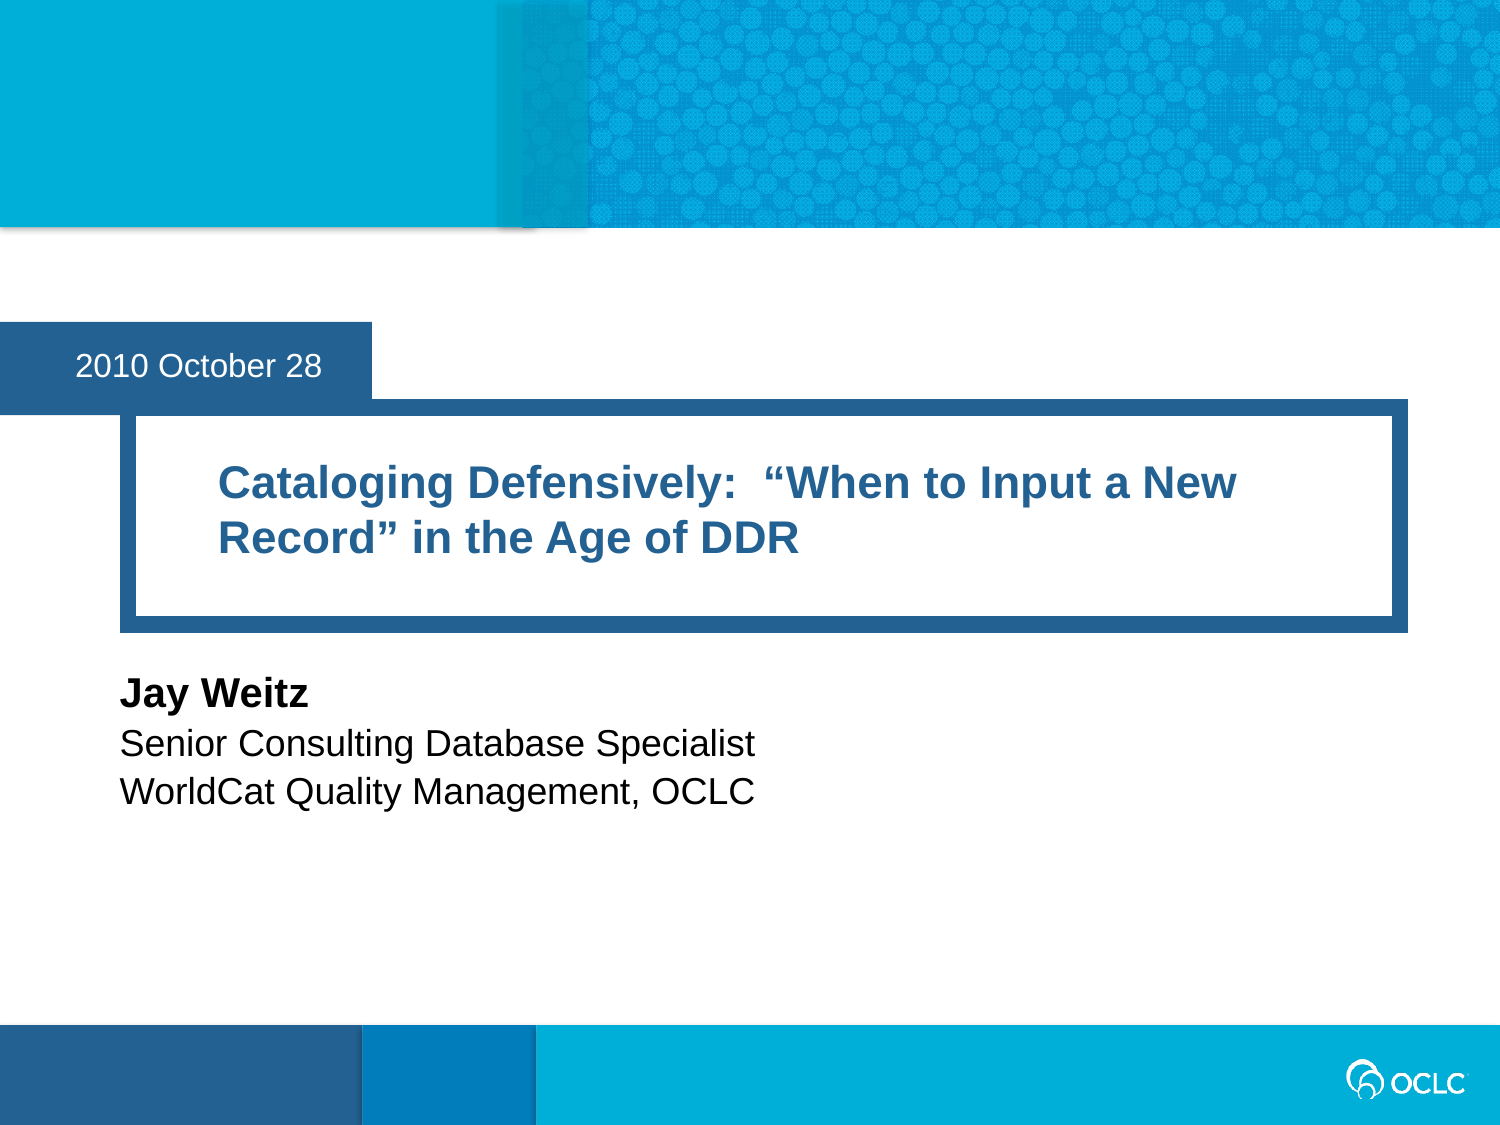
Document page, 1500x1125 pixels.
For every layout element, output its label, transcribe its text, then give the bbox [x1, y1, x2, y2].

list 2010 October 28 [0, 321, 372, 416]
list Cataloging Defensively: “When to Input a New Record” in the Age of DDR [120, 399, 1408, 633]
list Senior Consulting Database Specialist WorldCat Quality Management, OCLC [119, 724, 779, 823]
list Jay Weitz [119, 658, 326, 724]
